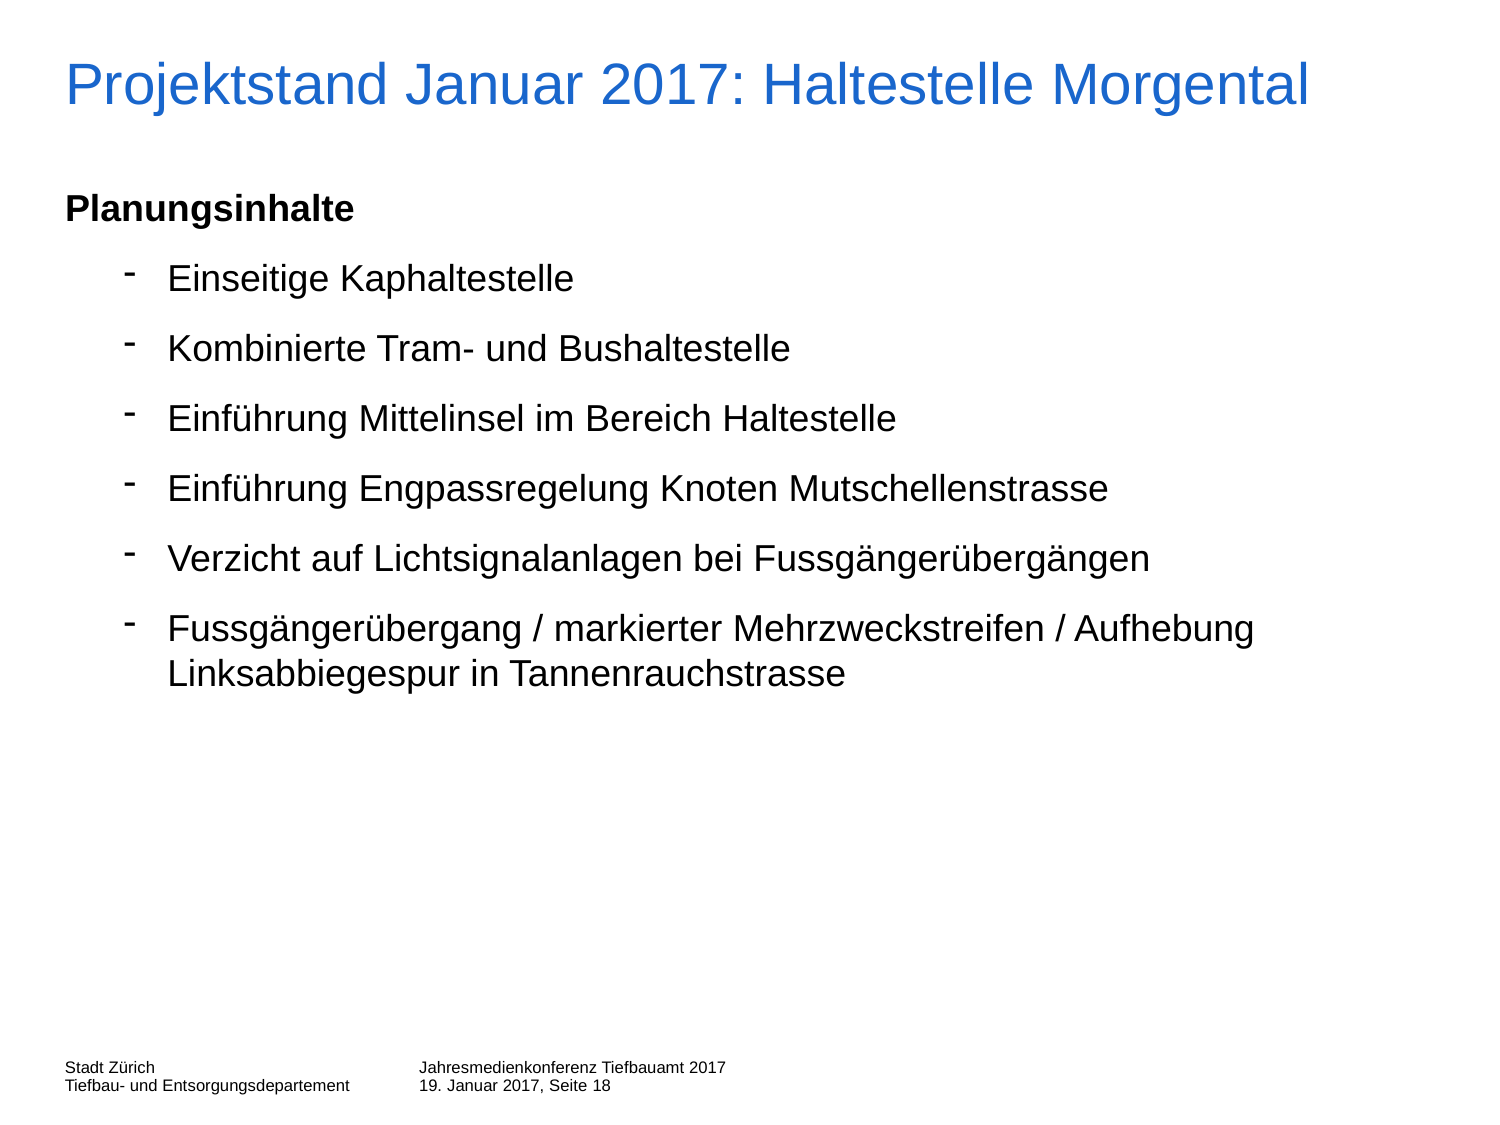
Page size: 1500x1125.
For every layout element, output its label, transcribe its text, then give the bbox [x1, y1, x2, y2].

text_box Planungsinhalte Einseitige Kaphaltestelle Kombinierte Tram- und Bushaltestelle Einführung Mittelinsel im Bereich Haltestelle Einführung Engpassregelung Knoten Mutschellenstrasse Verzicht auf Lichtsignalanlagen bei Fussgängerübergängen Fussgängerübergang / markierter Mehrzweckstreifen / Aufhebung Linksabbiegespur in Tannenrauchstrasse [64, 184, 1435, 1035]
title Projektstand Januar 2017: Haltestelle Morgental [64, 54, 1436, 256]
